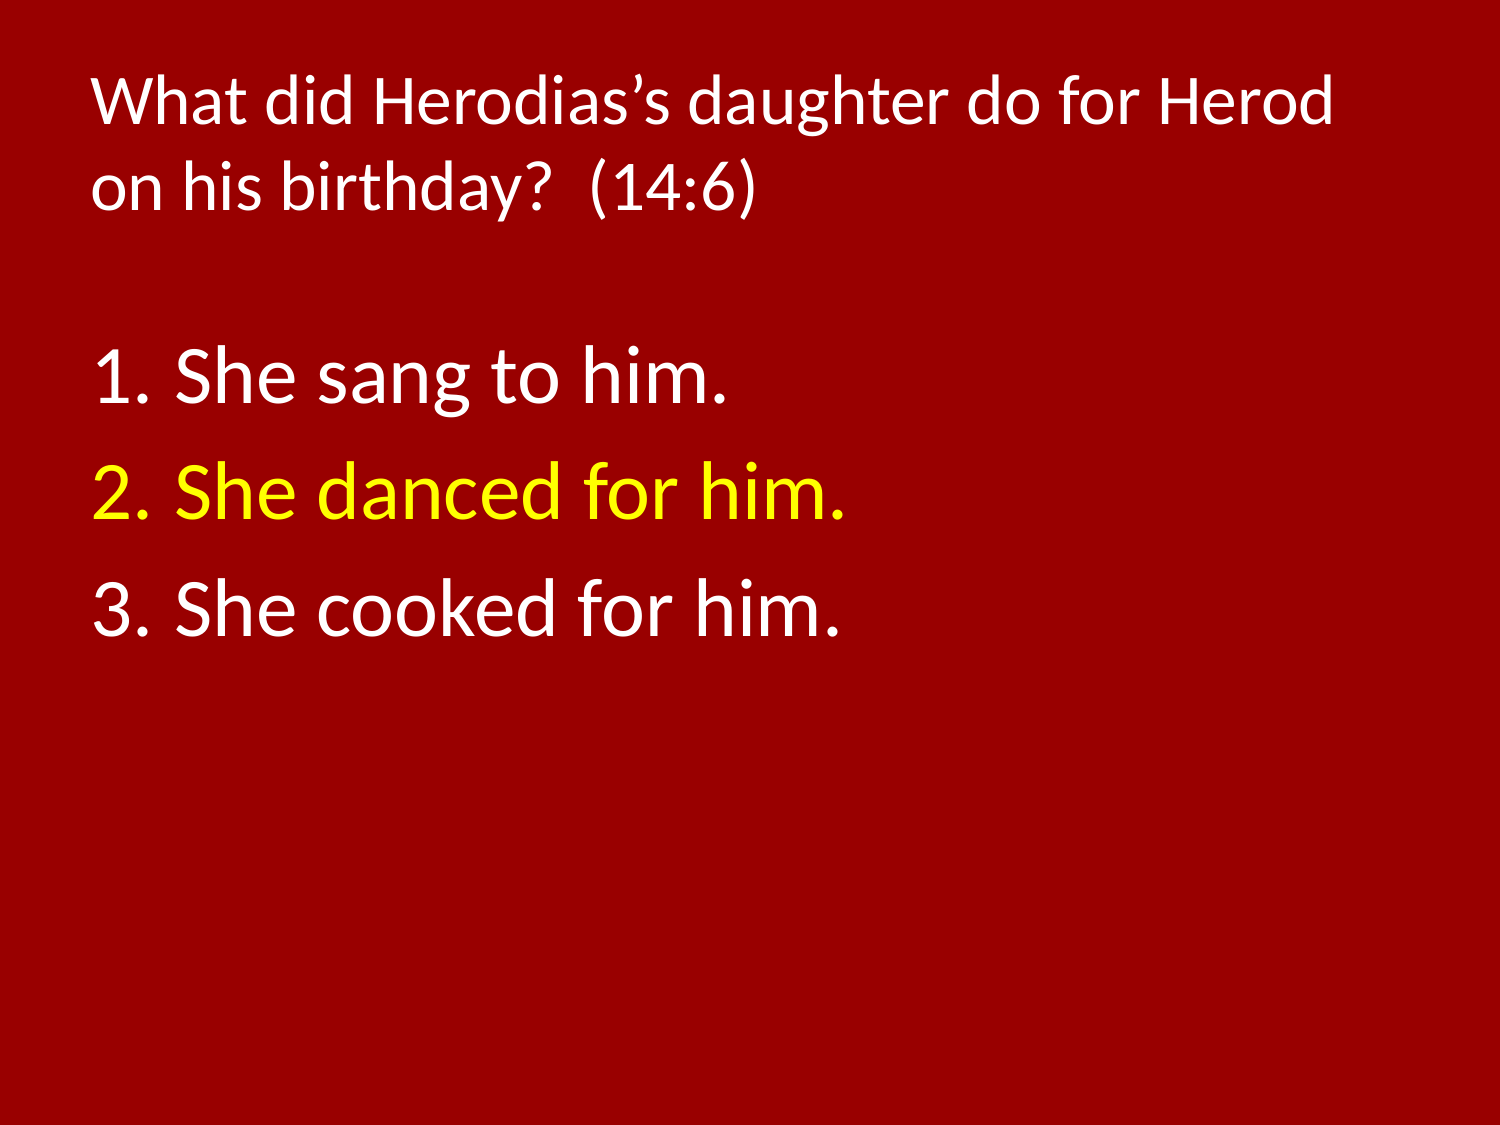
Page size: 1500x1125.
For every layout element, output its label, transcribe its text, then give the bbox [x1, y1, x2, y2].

title What did Herodias’s daughter do for Herod on his birthday? (14:6) [75, 45, 1425, 233]
list She sang to him. She danced for him. She cooked for him. [75, 312, 1425, 1005]
